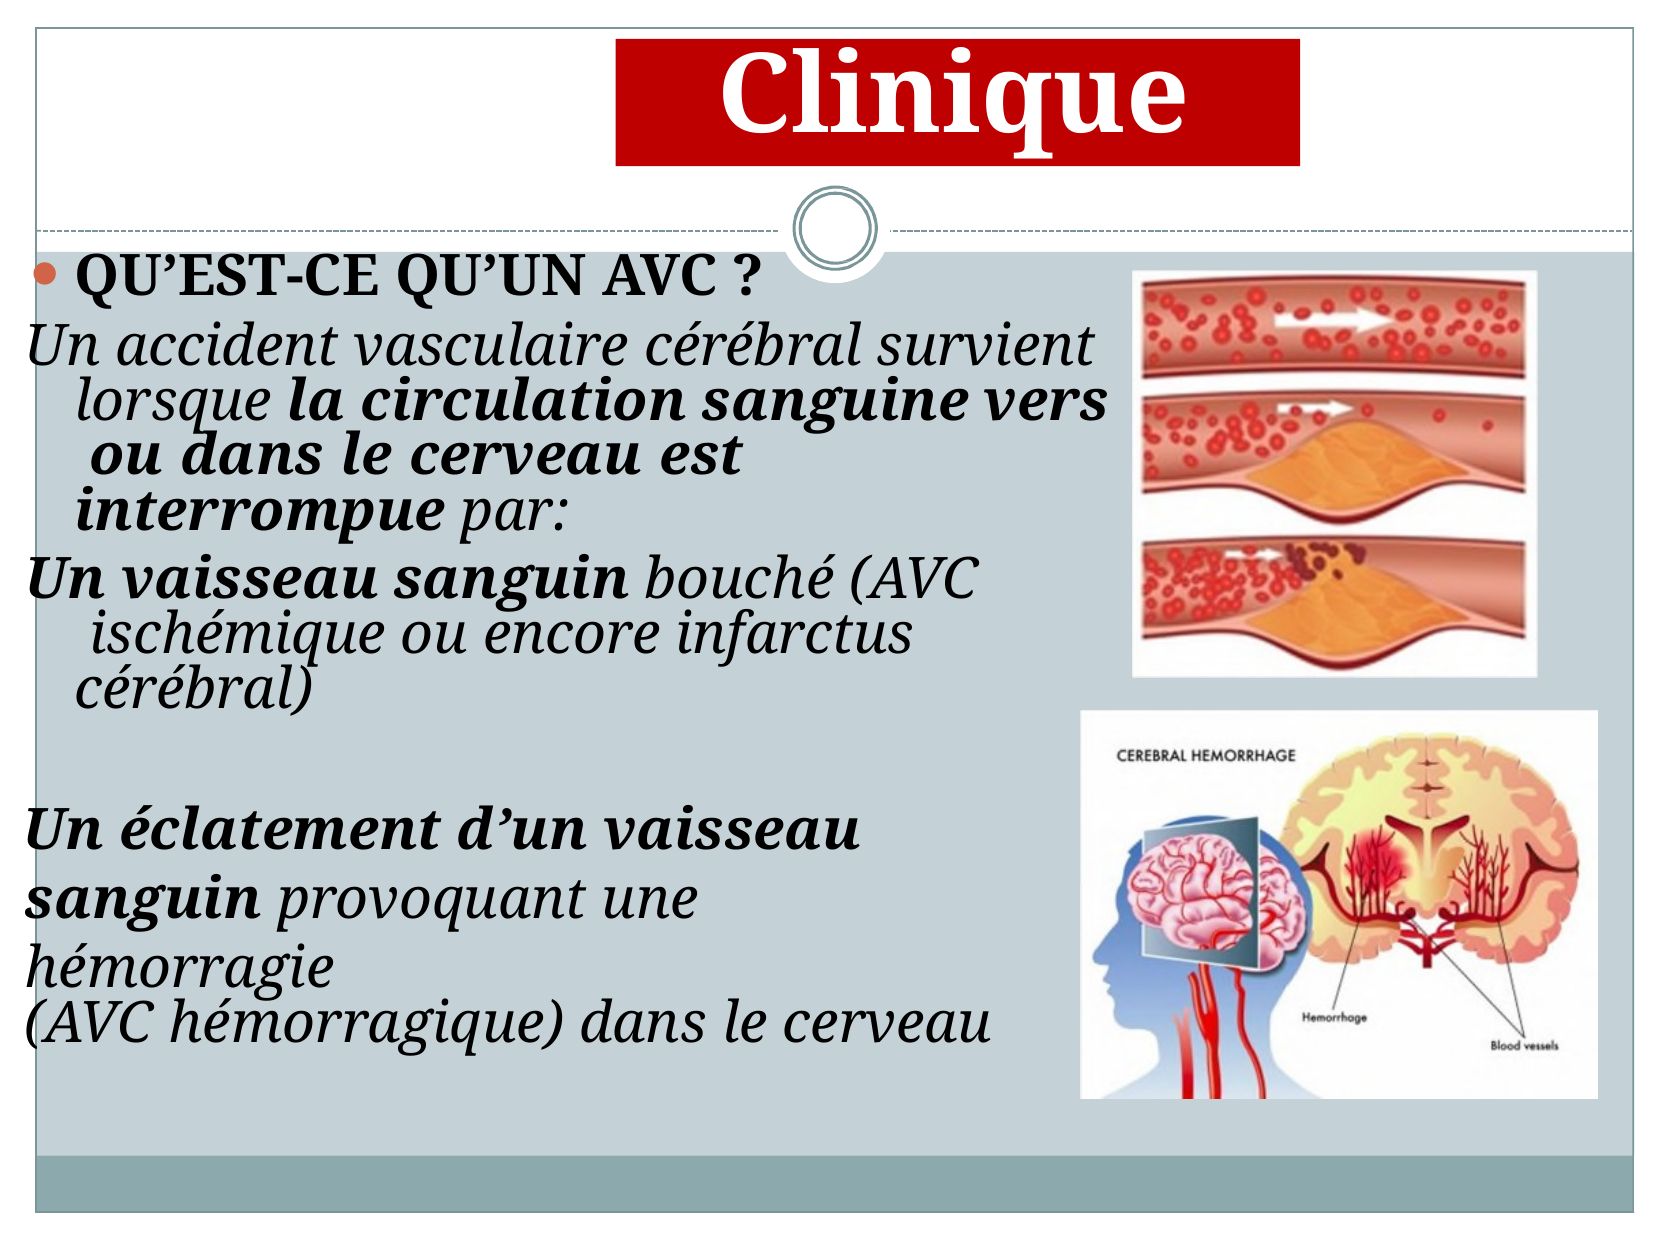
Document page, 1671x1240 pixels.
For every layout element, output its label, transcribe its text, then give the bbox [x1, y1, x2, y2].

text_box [34, 26, 1635, 1214]
picture [1130, 270, 1539, 678]
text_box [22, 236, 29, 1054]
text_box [41, 38, 1634, 284]
title Clinique [715, 19, 1200, 25]
picture [1079, 709, 1599, 1099]
